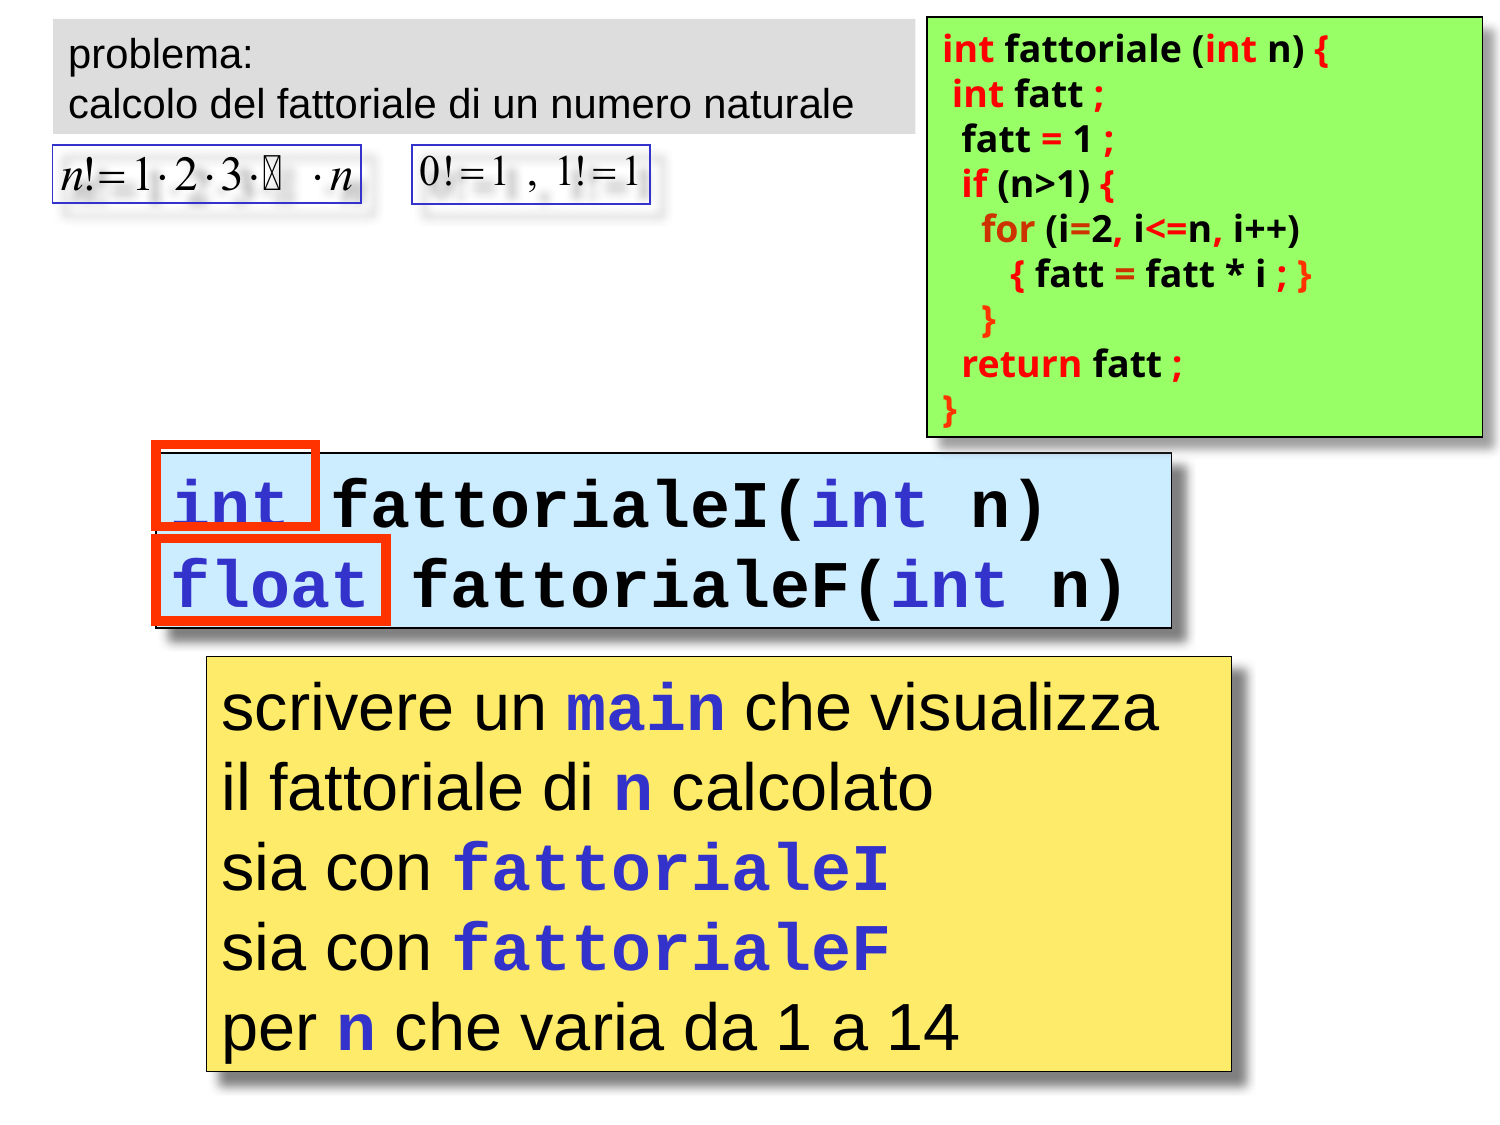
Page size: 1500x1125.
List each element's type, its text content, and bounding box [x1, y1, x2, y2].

picture [52, 145, 361, 203]
picture [412, 145, 650, 204]
text_box problema: calcolo del fattoriale di un numero naturale [53, 18, 916, 134]
text_box [155, 444, 316, 527]
text_box scrivere un main che visualizza il fattoriale di n calcolato sia con fattorialeI sia con fattorialeF per n che varia da 1 a 14 [206, 656, 1232, 1072]
text_box [155, 538, 387, 621]
text_box int fattoriale (int n) { int fatt ; fatt = 1 ; if (n>1) { for (i=2, i<=n, i++) { fatt = fatt * i ; } } return fatt ; } [927, 17, 1483, 438]
text_box int fattorialeI(int n) float fattorialeF(int n) [155, 453, 1172, 628]
